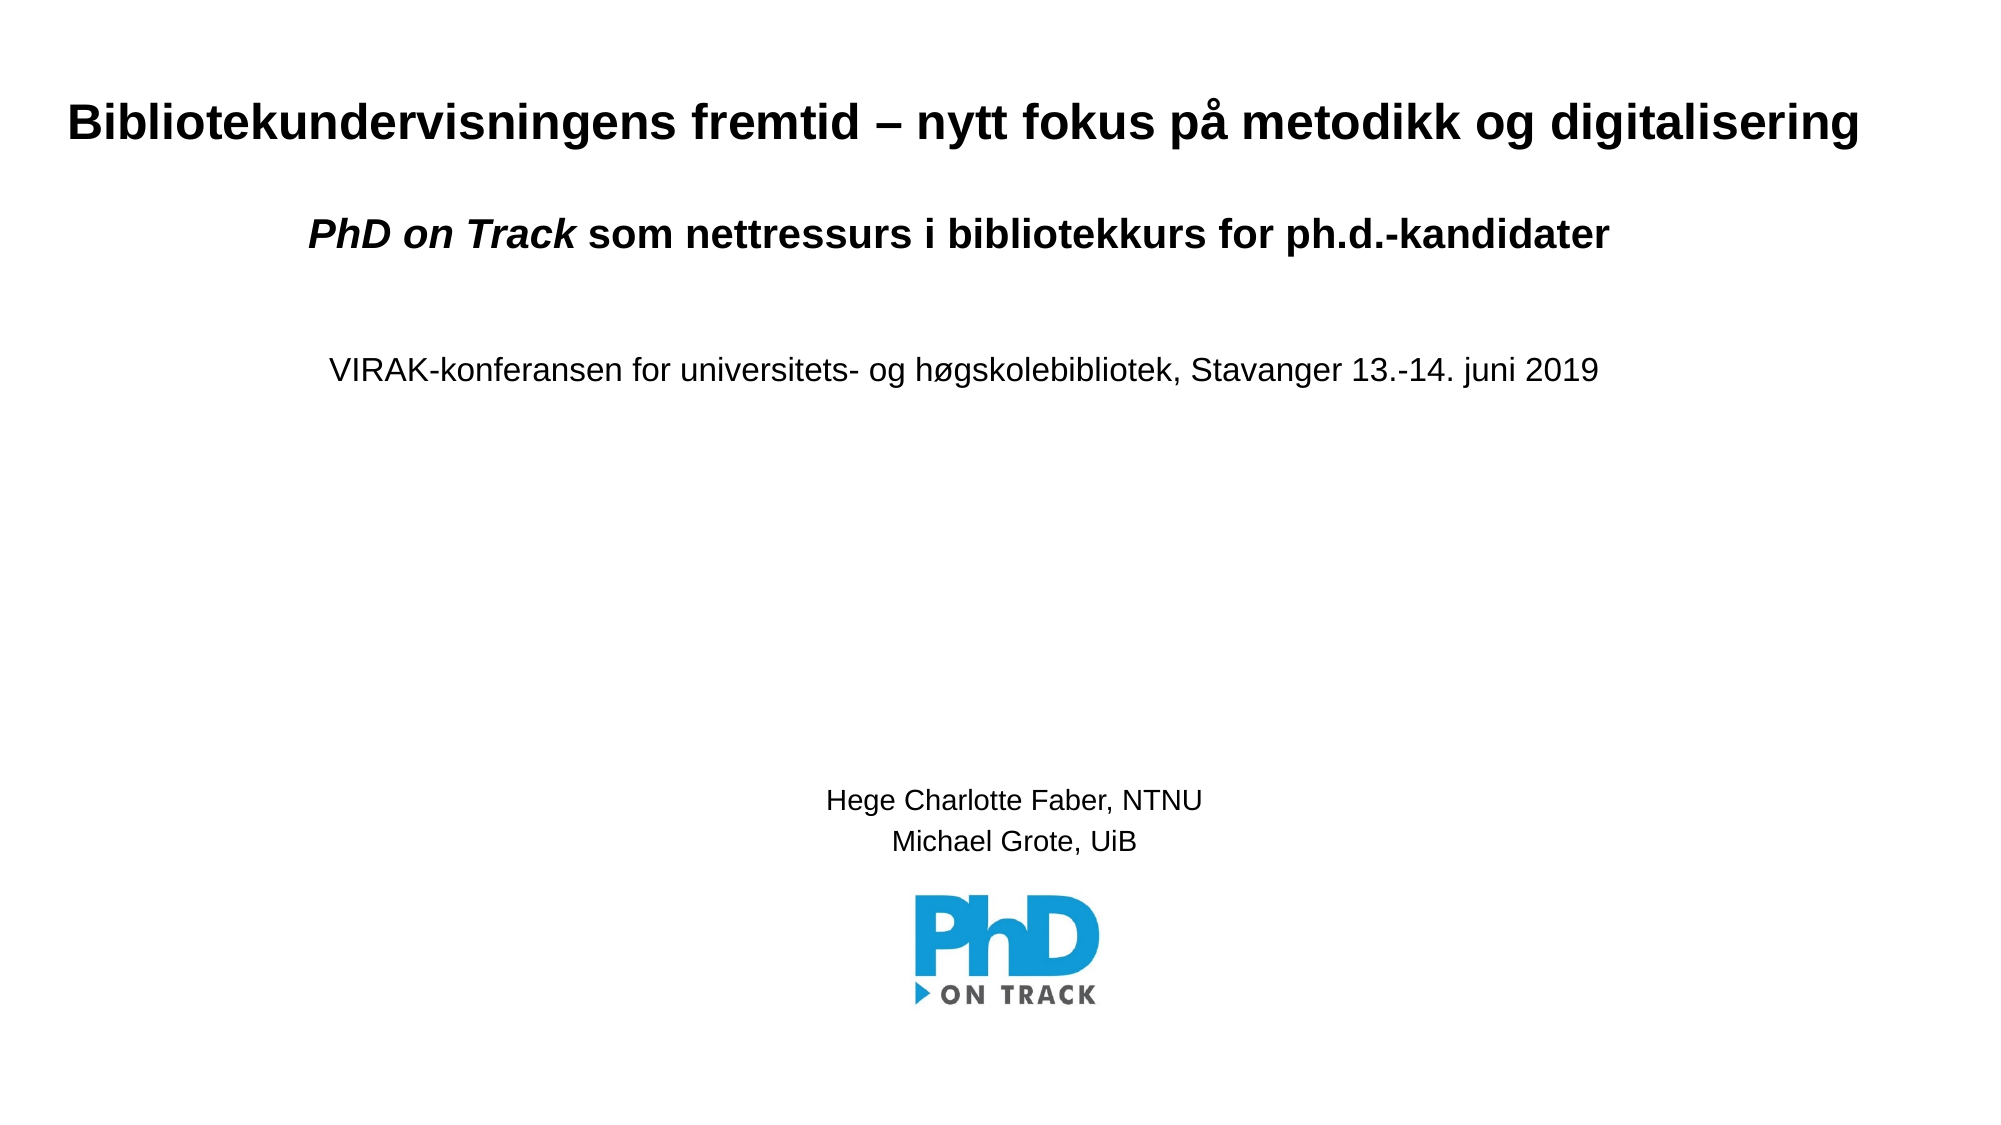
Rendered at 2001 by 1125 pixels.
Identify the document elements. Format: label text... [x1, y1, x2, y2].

list Bibliotekundervisningens fremtid – nytt fokus på metodikk og digitalisering PhD on Track som nettressurs i bibliotekkurs for ph.d.-kandidater VIRAK-konferansen for universitets- og høgskolebibliotek, Stavanger 13.-14. juni 2019 [34, 52, 1896, 502]
text_box Hege Charlotte Faber, NTNU Michael Grote, UiB [727, 773, 1302, 877]
picture [898, 857, 1114, 1054]
